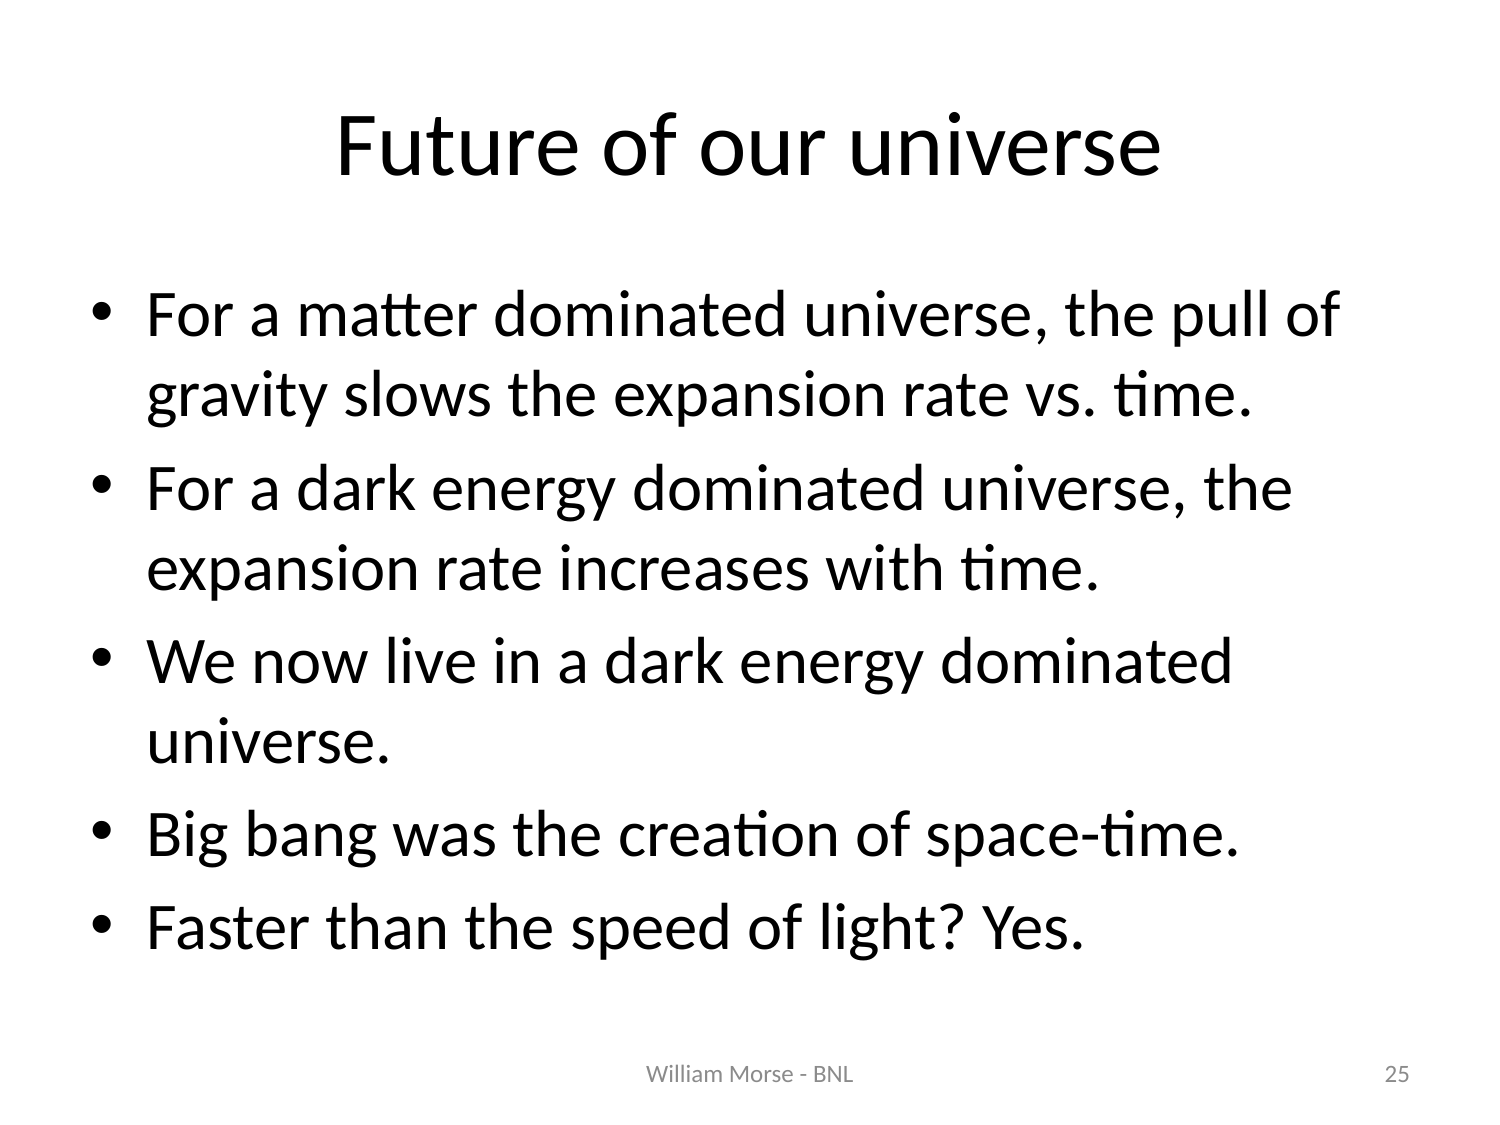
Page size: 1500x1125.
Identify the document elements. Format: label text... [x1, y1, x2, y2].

slide_number 25 [1074, 1042, 1425, 1103]
title Future of our universe [75, 45, 1425, 233]
list For a matter dominated universe, the pull of gravity slows the expansion rate vs. time. For a dark energy dominated universe, the expansion rate increases with time. We now live in a dark energy dominated universe. Big bang was the creation of space-time. Faster than the speed of light? Yes. [75, 262, 1425, 1005]
footer William Morse - BNL [512, 1042, 988, 1103]
